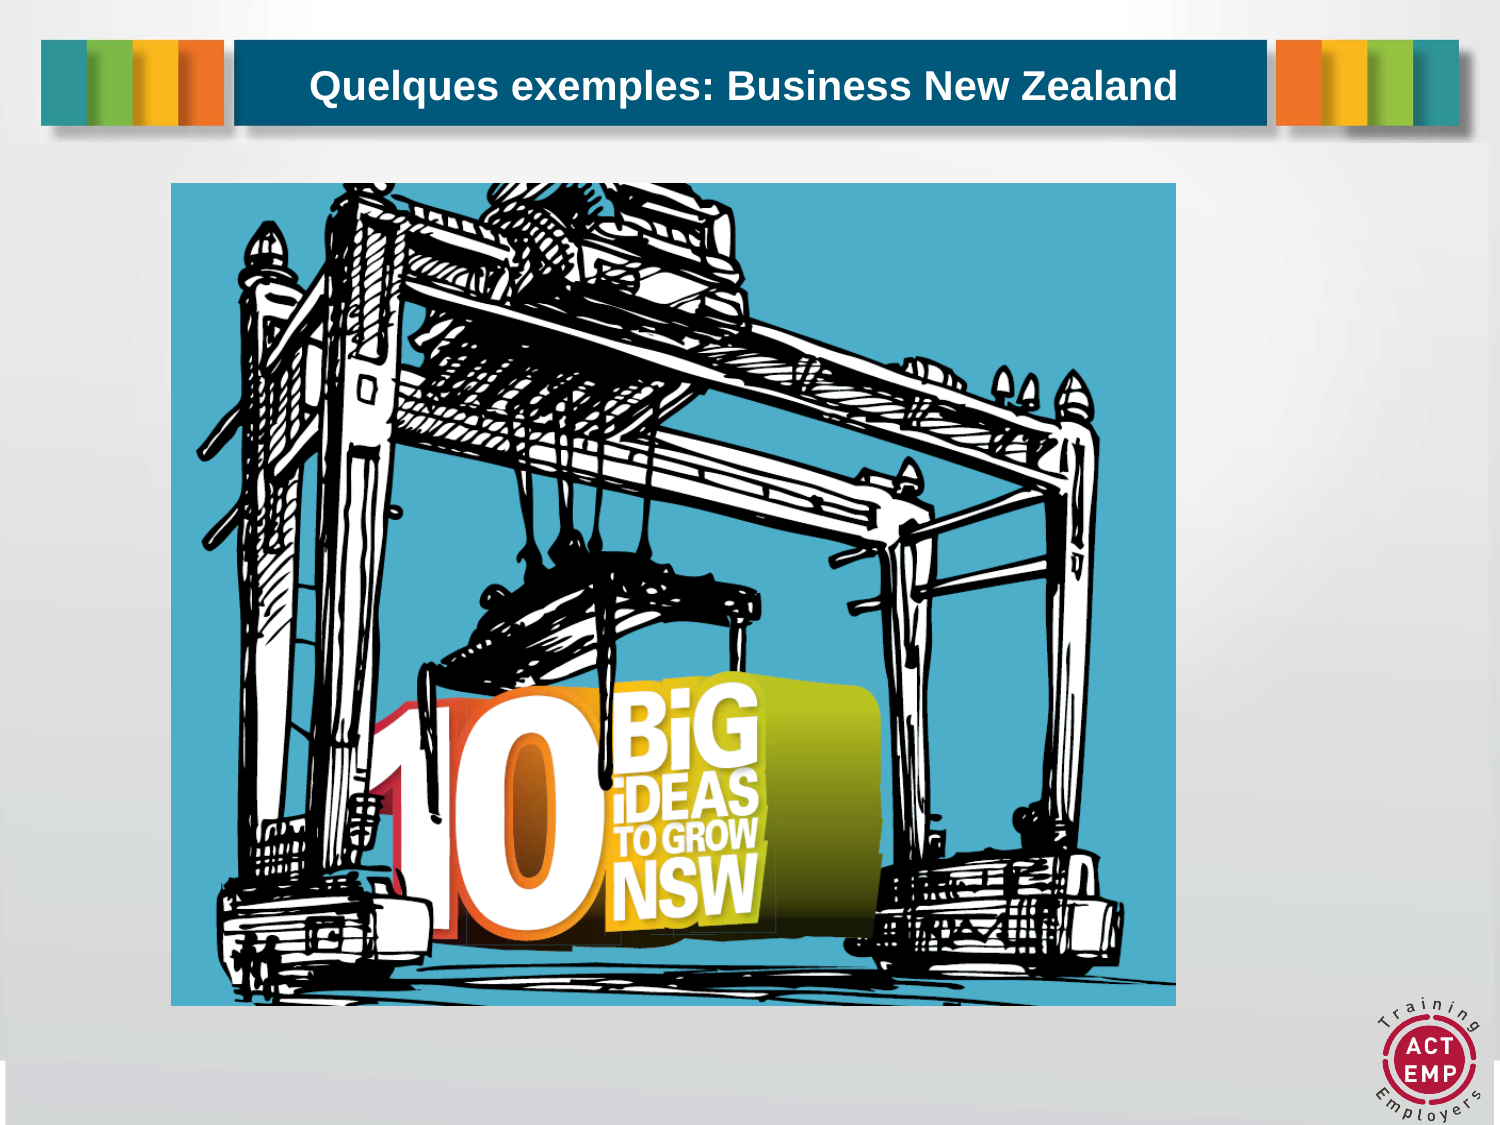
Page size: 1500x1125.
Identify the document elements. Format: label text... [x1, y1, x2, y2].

text_box [1375, 997, 1481, 1123]
picture [0, 0, 1500, 1125]
title Quelques exemples: Business New Zealand [253, 42, 1235, 126]
